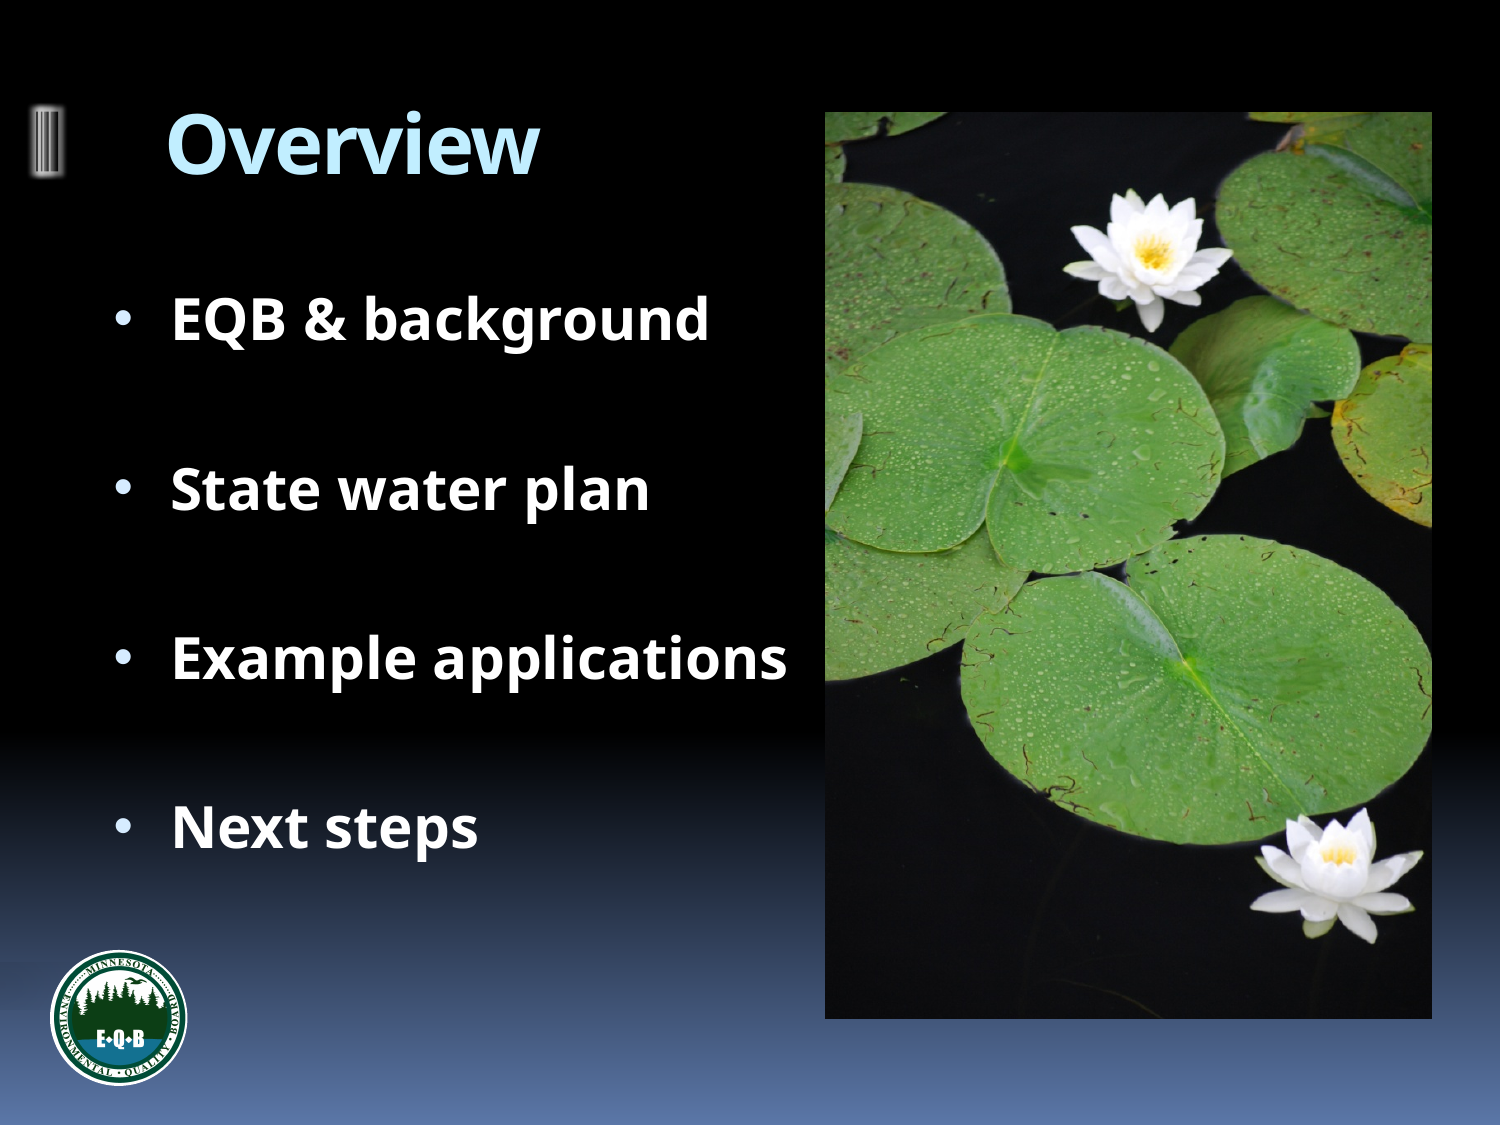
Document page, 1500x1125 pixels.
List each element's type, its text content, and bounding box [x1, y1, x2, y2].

title Overview [150, 84, 1425, 235]
picture [824, 112, 1432, 1019]
picture [50, 957, 183, 1086]
list EQB & background State water plan Example applications Next steps [87, 274, 1426, 1043]
